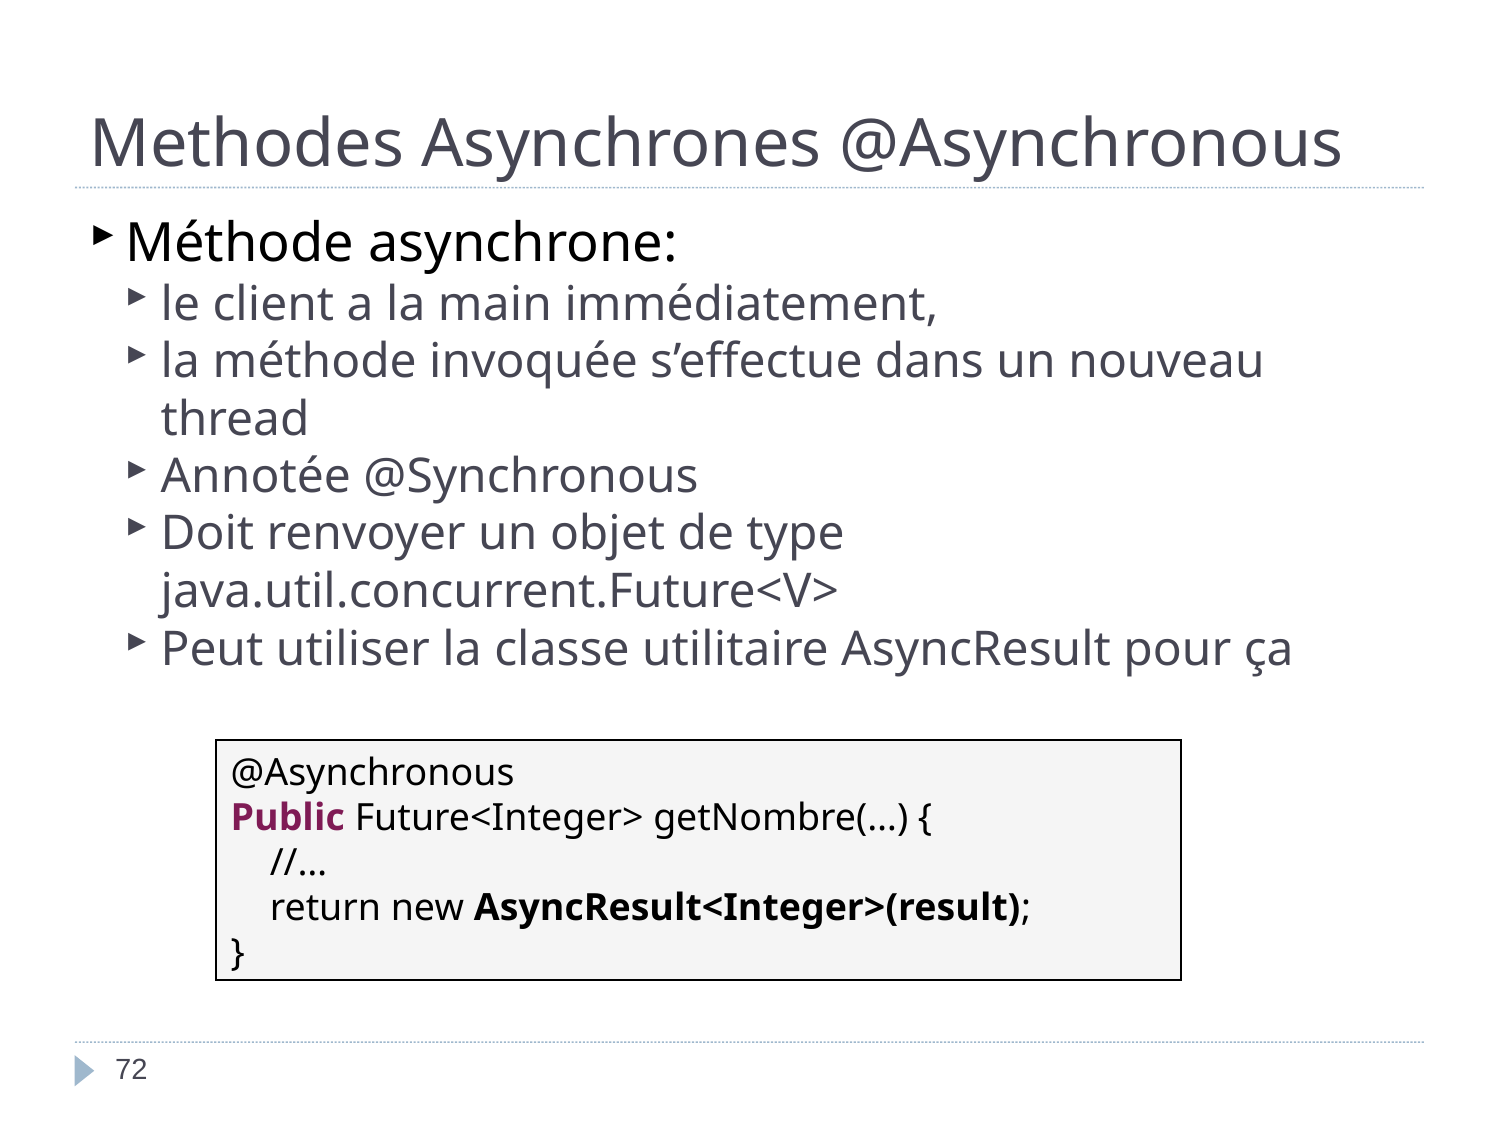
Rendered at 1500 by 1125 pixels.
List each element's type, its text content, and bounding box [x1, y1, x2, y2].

text_box <numéro> [100, 1042, 426, 1103]
text_box Methodes Asynchrones @Asynchronous [75, 24, 1425, 188]
text_box @Asynchronous Public Future<Integer> getNombre(…) { //… return new AsyncResult<Integer>(result); } [215, 740, 1182, 981]
text_box Méthode asynchrone: le client a la main immédiatement, la méthode invoquée s’effectue dans un nouveau thread Annotée @Synchronous Doit renvoyer un objet de type java.util.concurrent.Future<V> Peut utiliser la classe utilitaire AsyncResult pour ça [75, 200, 1425, 1010]
